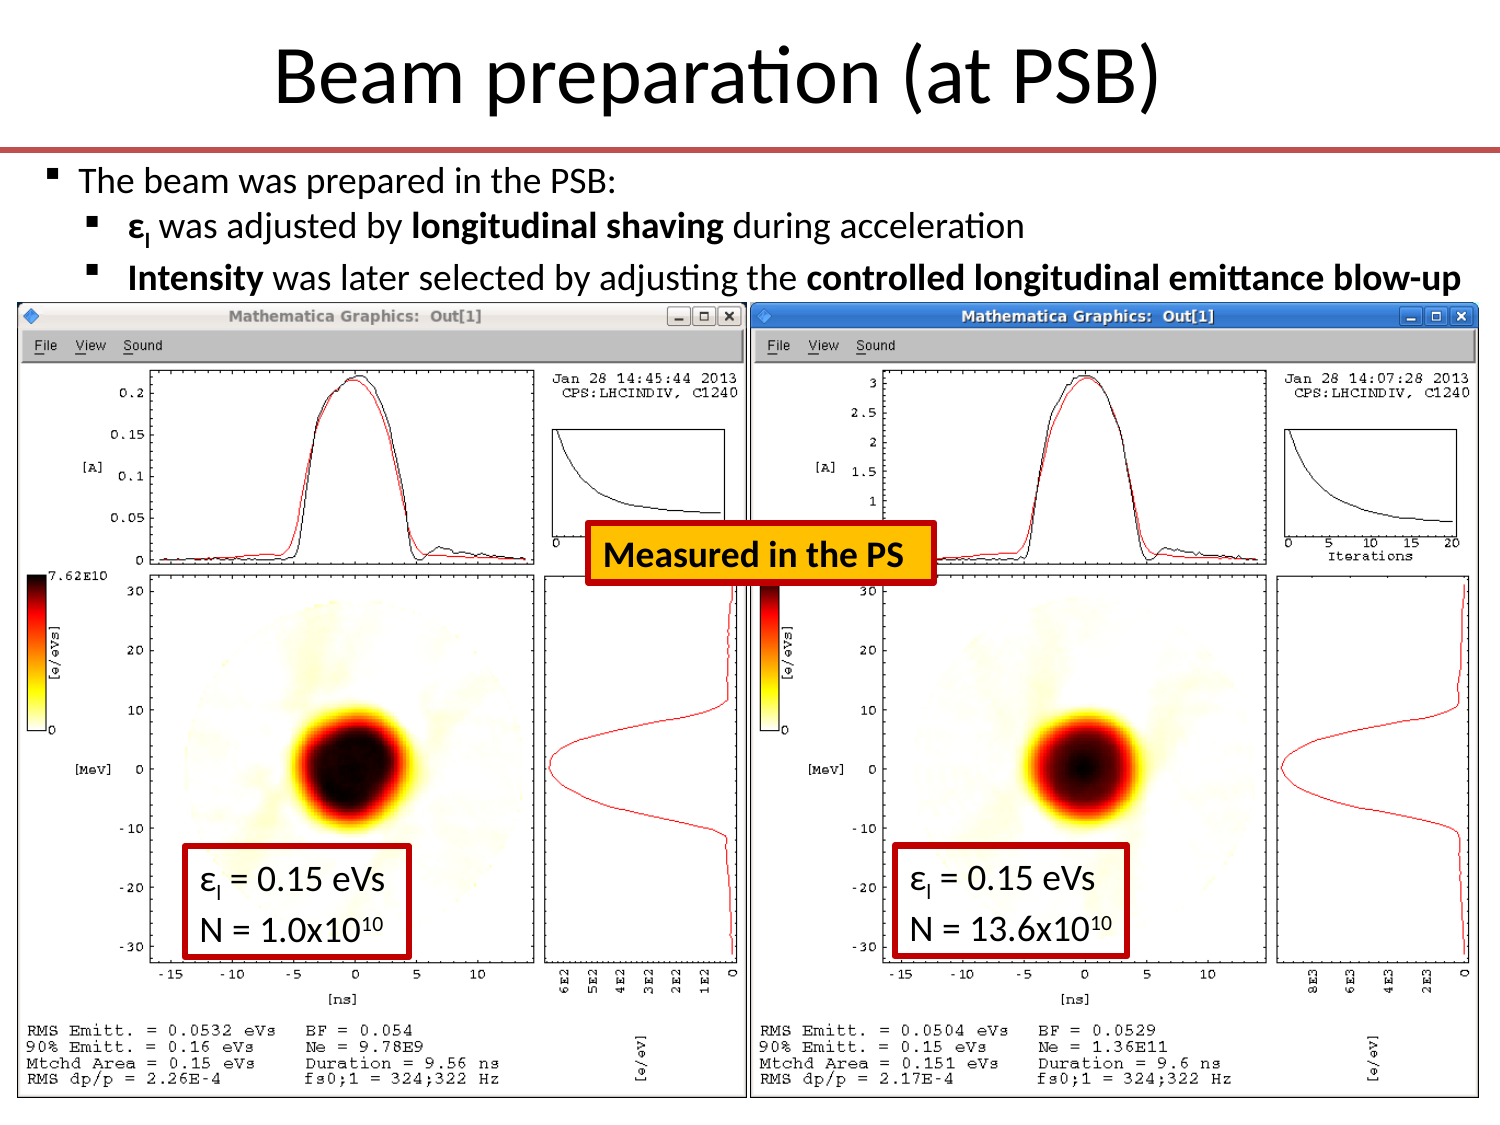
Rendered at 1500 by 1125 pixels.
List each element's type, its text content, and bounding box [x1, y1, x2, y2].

text_box Beam preparation (at PSB) [124, 12, 1313, 149]
text_box Beam preparation (at PSB) [124, 159, 1313, 200]
text_box The beam was prepared in the PSB: εl was adjusted by longitudinal shaving during acceleration Intensity was later selected by adjusting the controlled longitudinal emittance blow-up [29, 156, 1500, 710]
picture [17, 302, 747, 1099]
picture [749, 302, 1479, 1099]
